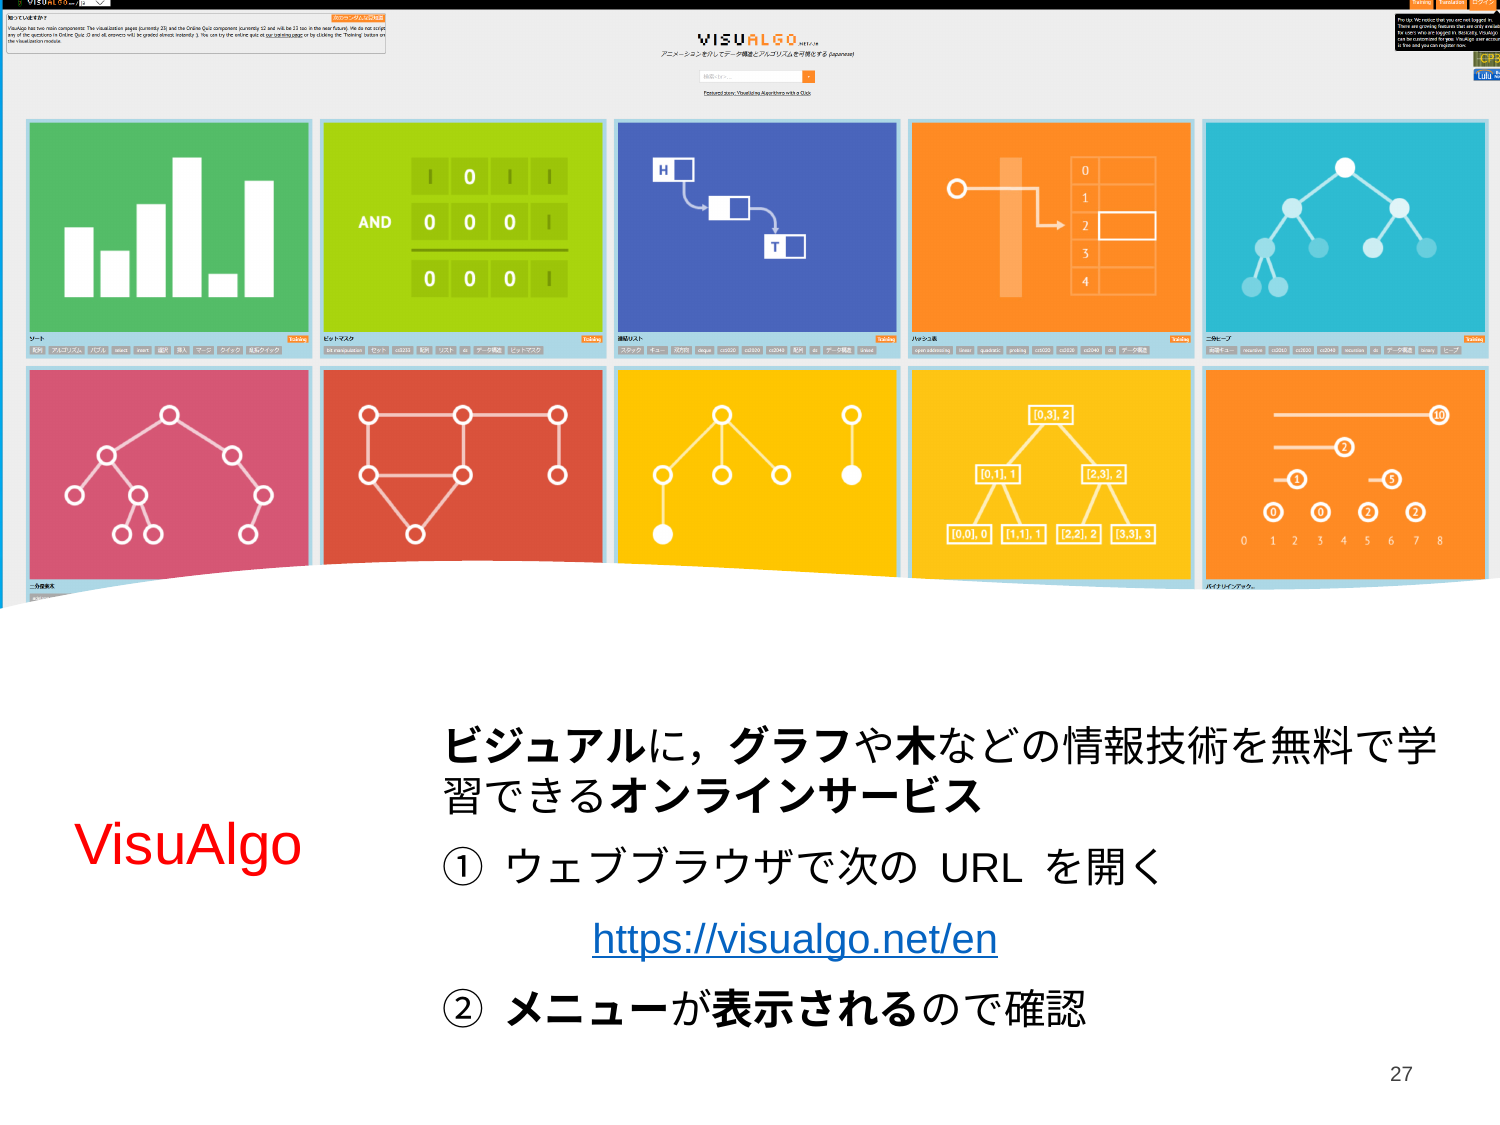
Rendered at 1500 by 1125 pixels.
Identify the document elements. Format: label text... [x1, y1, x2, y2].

text_box VisuAlgo [59, 640, 981, 1043]
slide_number 27 [1090, 1042, 1429, 1103]
list ビジュアルに，グラフや木などの情報技術を無料で学習できるオンラインサービス ① ウェブブラウザで次の URL を開く https://visualgo.net/en ② メニューが表示されるので確認 [427, 640, 1475, 1113]
picture [3, 0, 1500, 609]
